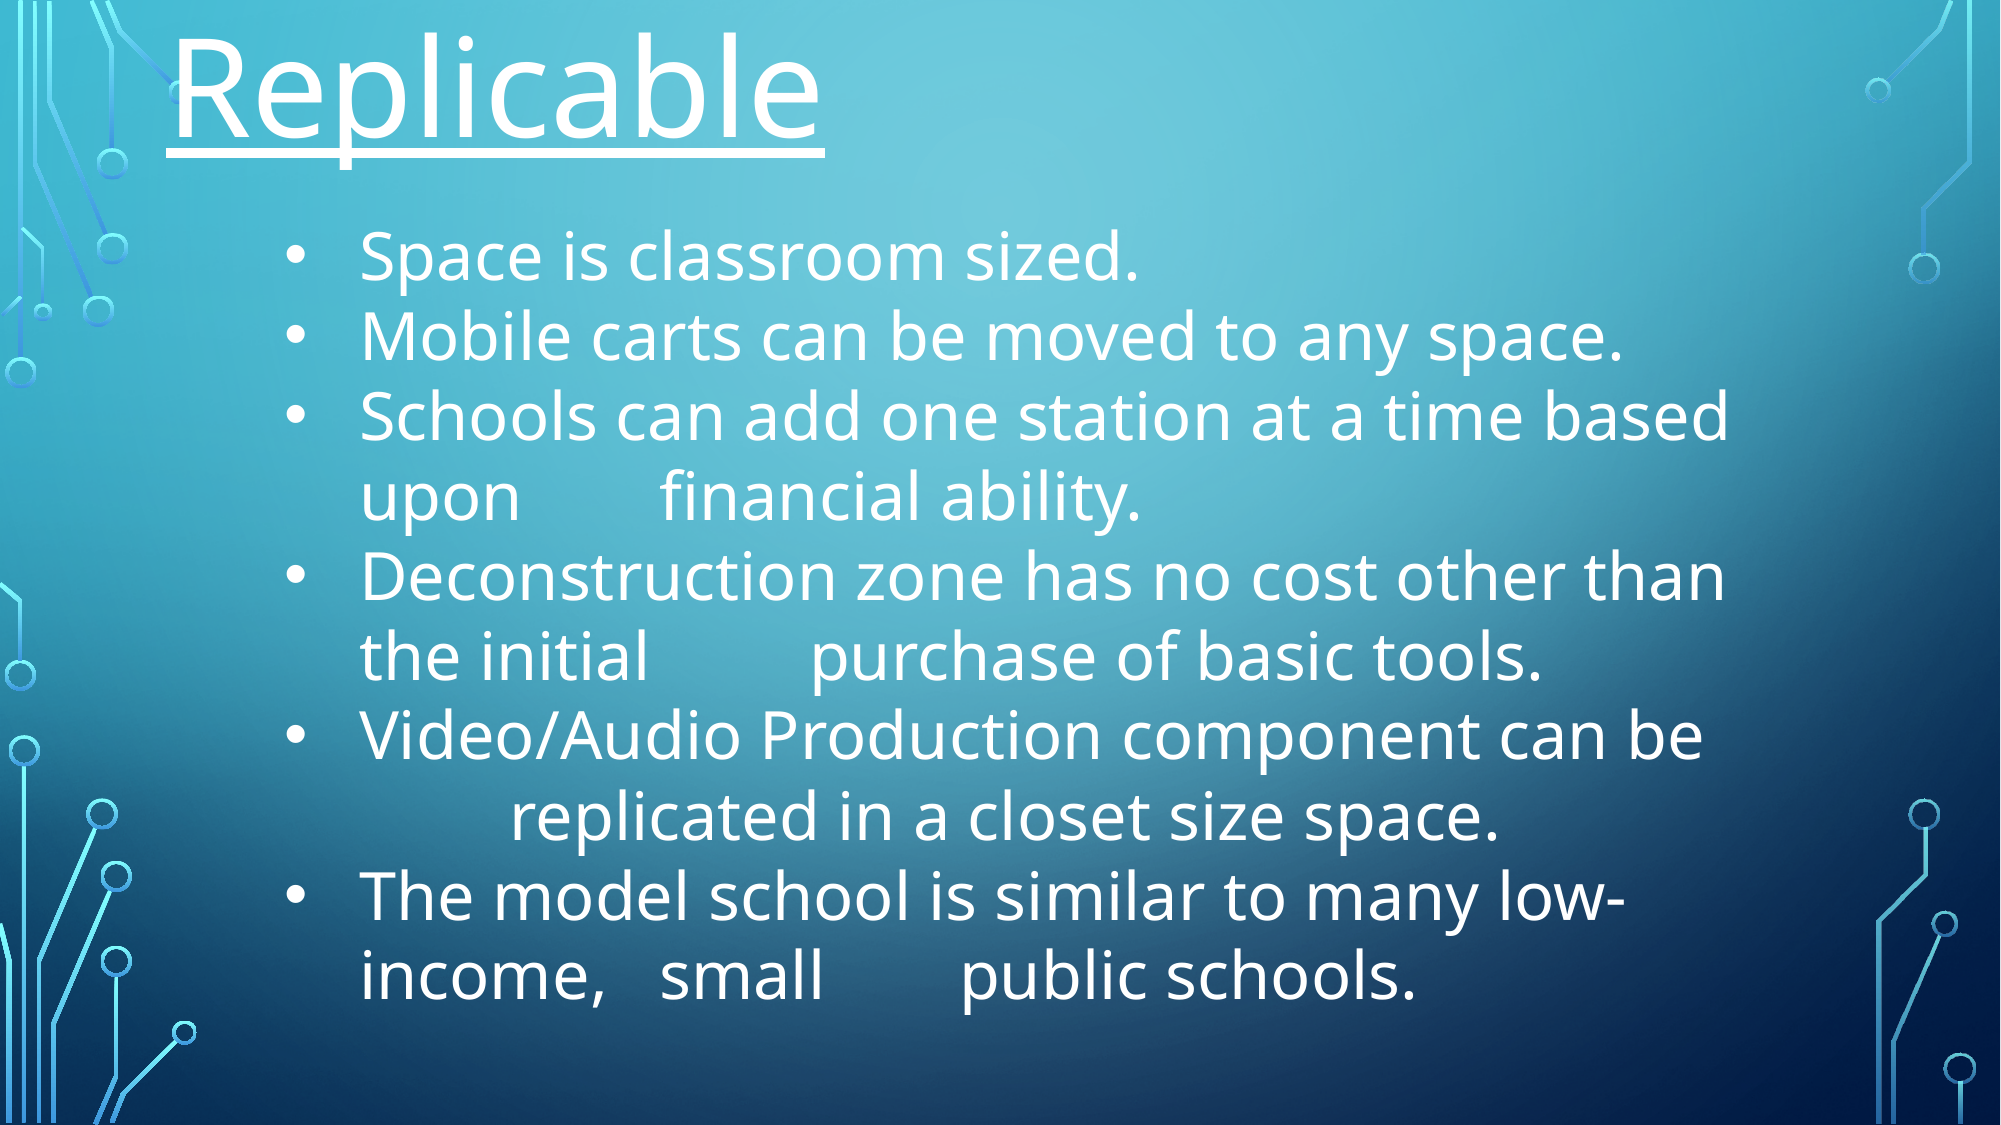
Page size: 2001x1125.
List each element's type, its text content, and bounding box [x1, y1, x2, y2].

text_box Space is classroom sized. Mobile carts can be moved to any space. Schools can add one station at a time based upon financial ability. Deconstruction zone has no cost other than the initial purchase of basic tools. Video/Audio Production component can be replicated in a closet size space. The model school is similar to many low-income, small public schools. [269, 206, 1799, 1101]
text_box Replicable [151, 0, 1964, 173]
